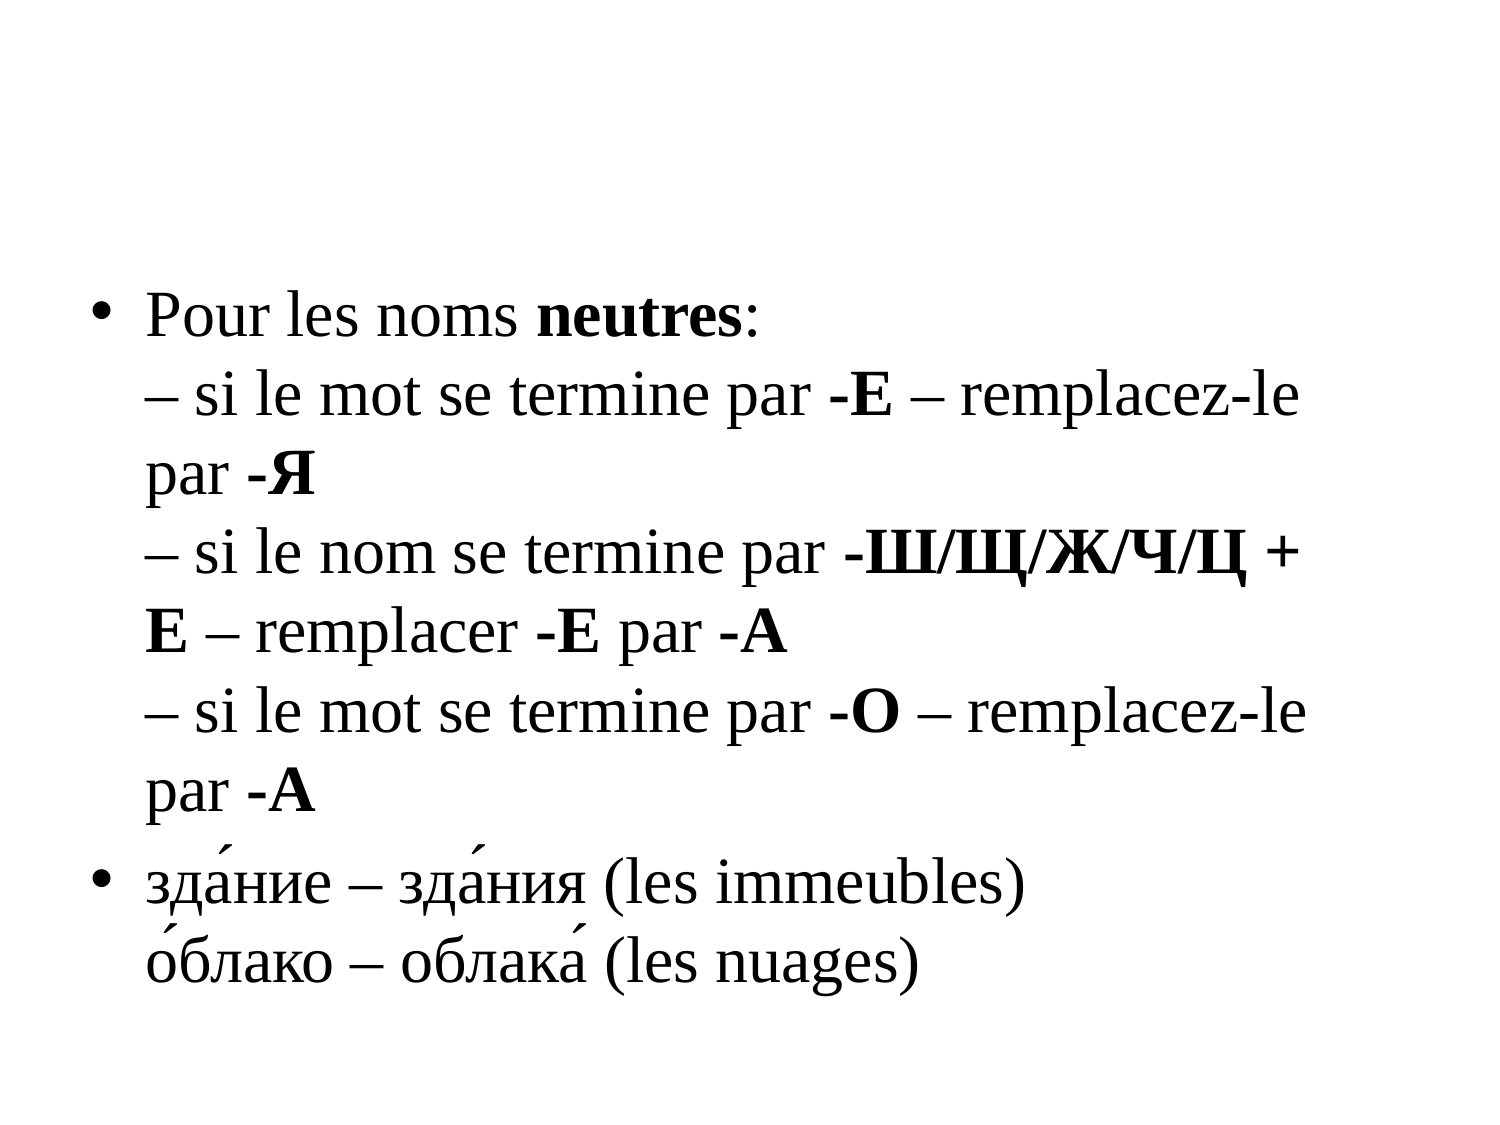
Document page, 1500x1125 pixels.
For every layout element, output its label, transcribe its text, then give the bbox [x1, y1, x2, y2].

list Pour les noms neutres: – si le mot se termine par -Е – remplacez-le par -Я – si le nom se termine par -Ш/Щ/Ж/Ч/Ц + Е – remplacer -E par -A – si le mot se termine par -O – remplacez-le par -А зда́ние – зда́ния (les immeubles) о́блако – облака́ (les nuages) [75, 262, 1425, 1005]
